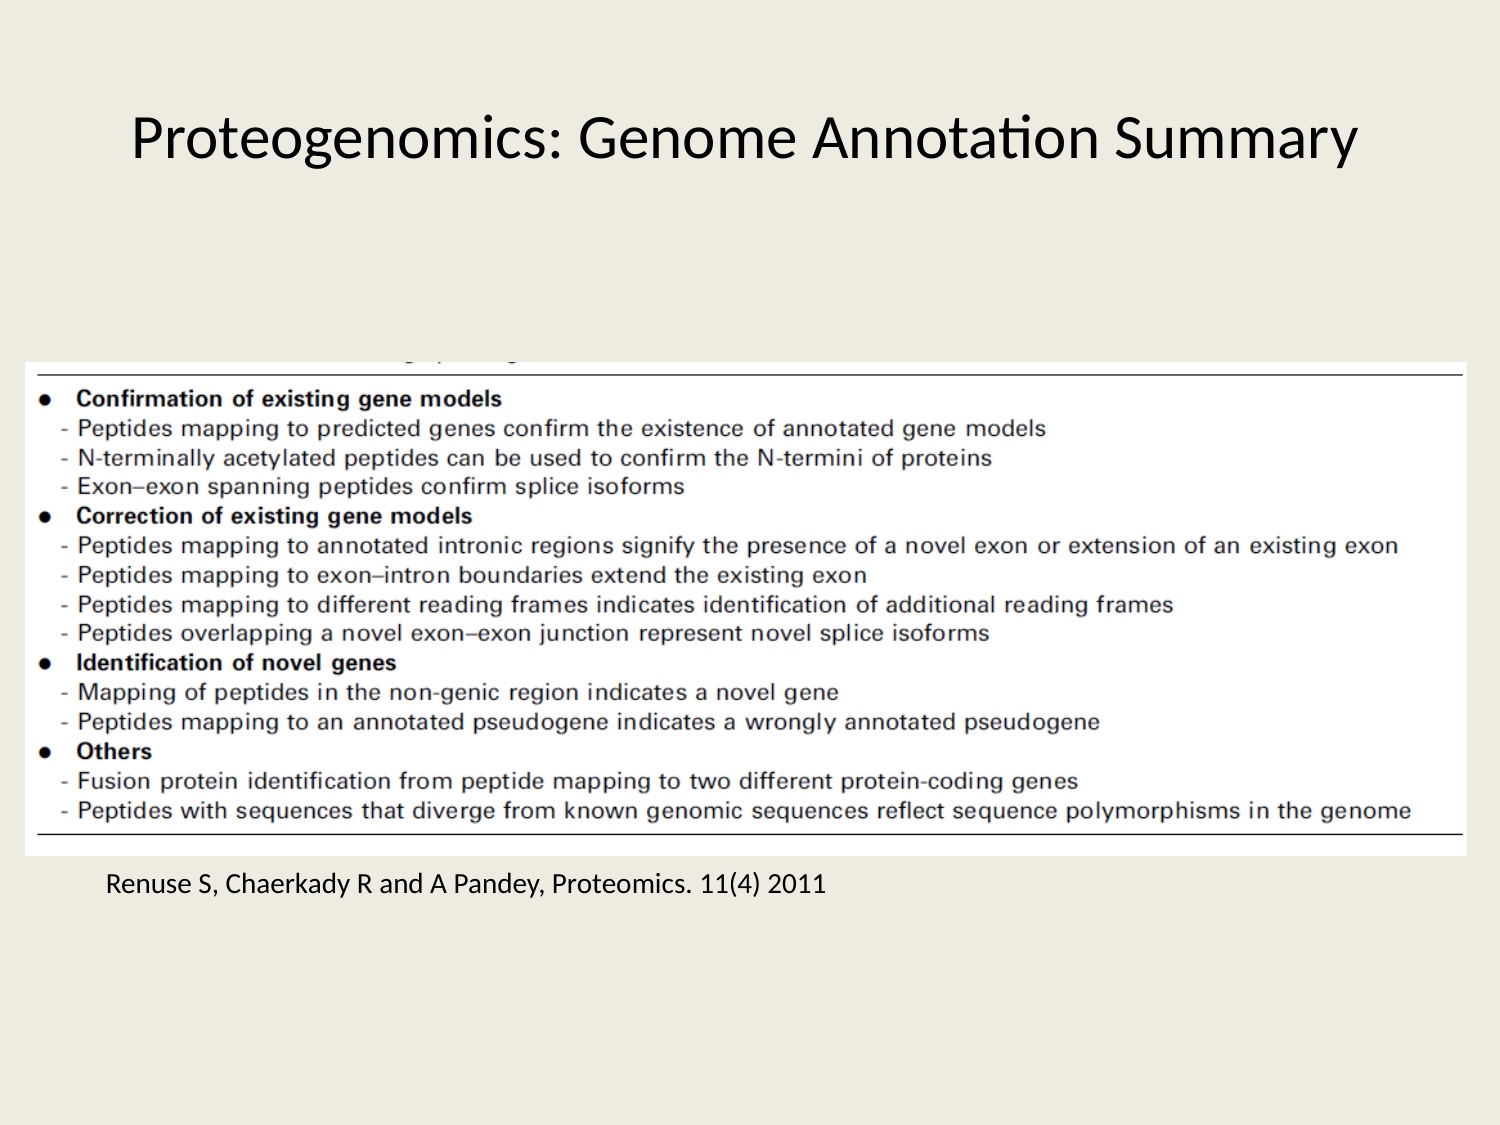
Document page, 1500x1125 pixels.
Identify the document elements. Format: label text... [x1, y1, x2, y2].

picture [24, 362, 1467, 856]
text_box Renuse S, Chaerkady R and A Pandey, Proteomics. 11(4) 2011 [91, 865, 843, 907]
title Proteogenomics: Genome Annotation Summary [70, 62, 1421, 280]
